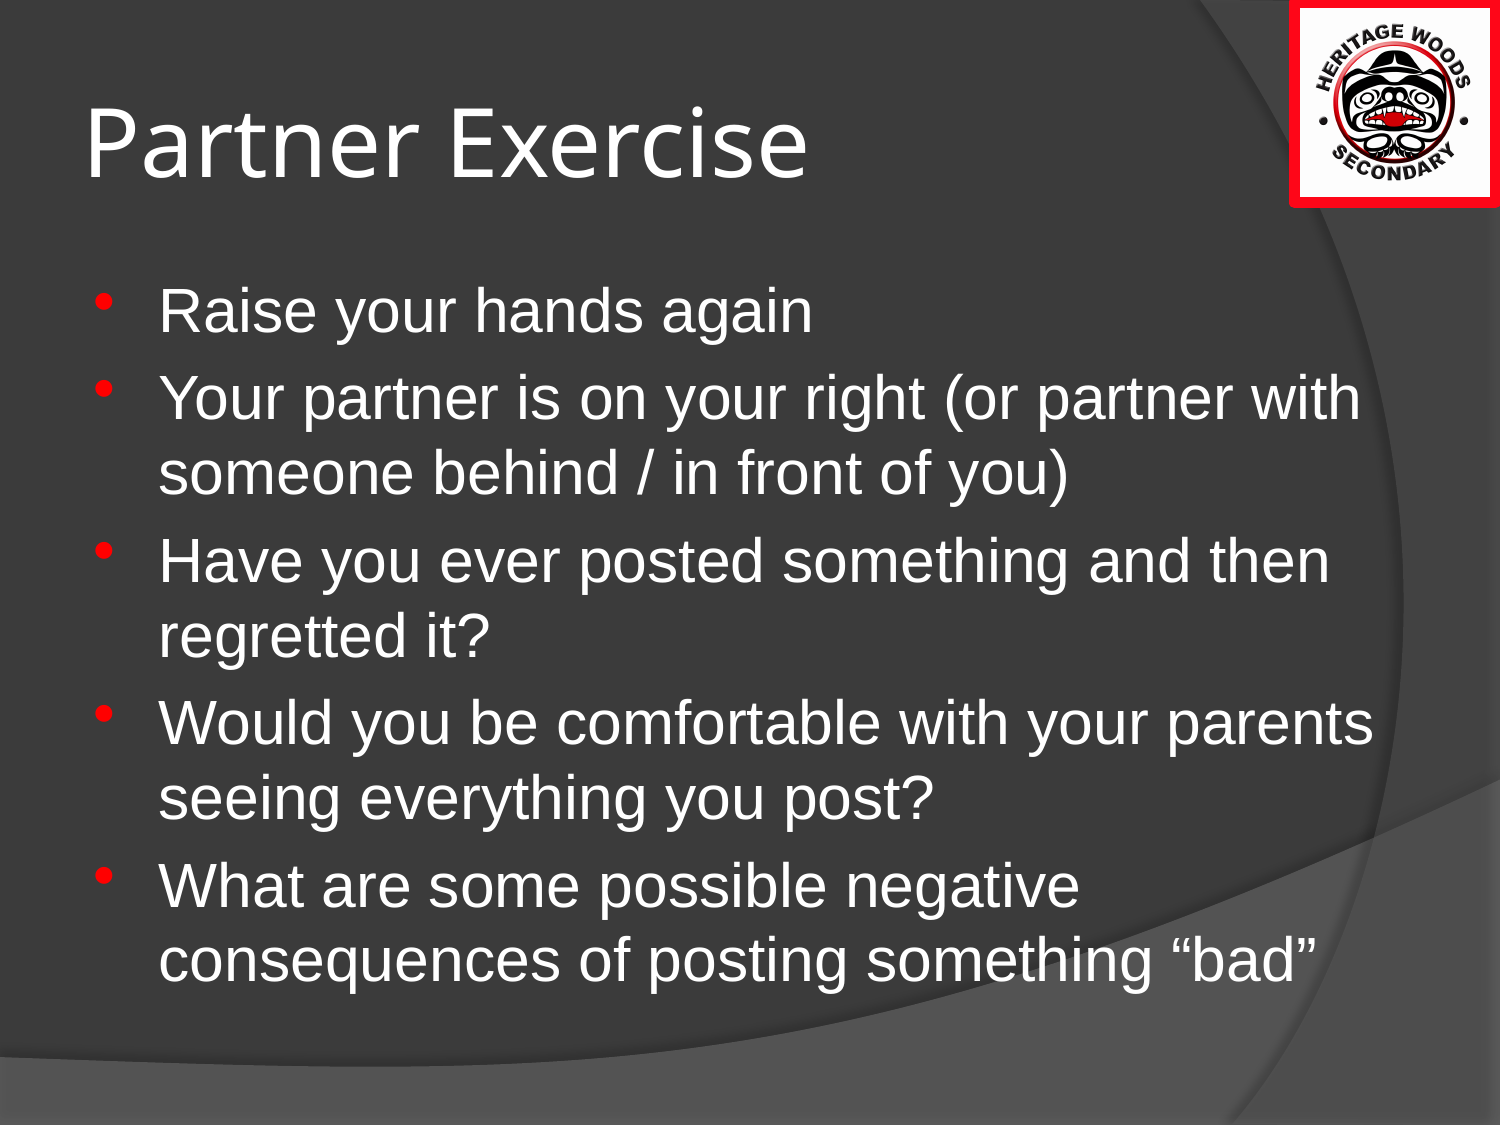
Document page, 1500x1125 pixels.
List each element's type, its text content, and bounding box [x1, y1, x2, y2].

title Partner Exercise [75, 45, 1300, 233]
picture [1300, 8, 1490, 197]
list Raise your hands again Your partner is on your right (or partner with someone behind / in front of you) Have you ever posted something and then regretted it? Would you be comfortable with your parents seeing everything you post? What are some possible negative consequences of posting something “bad” [75, 262, 1416, 1065]
